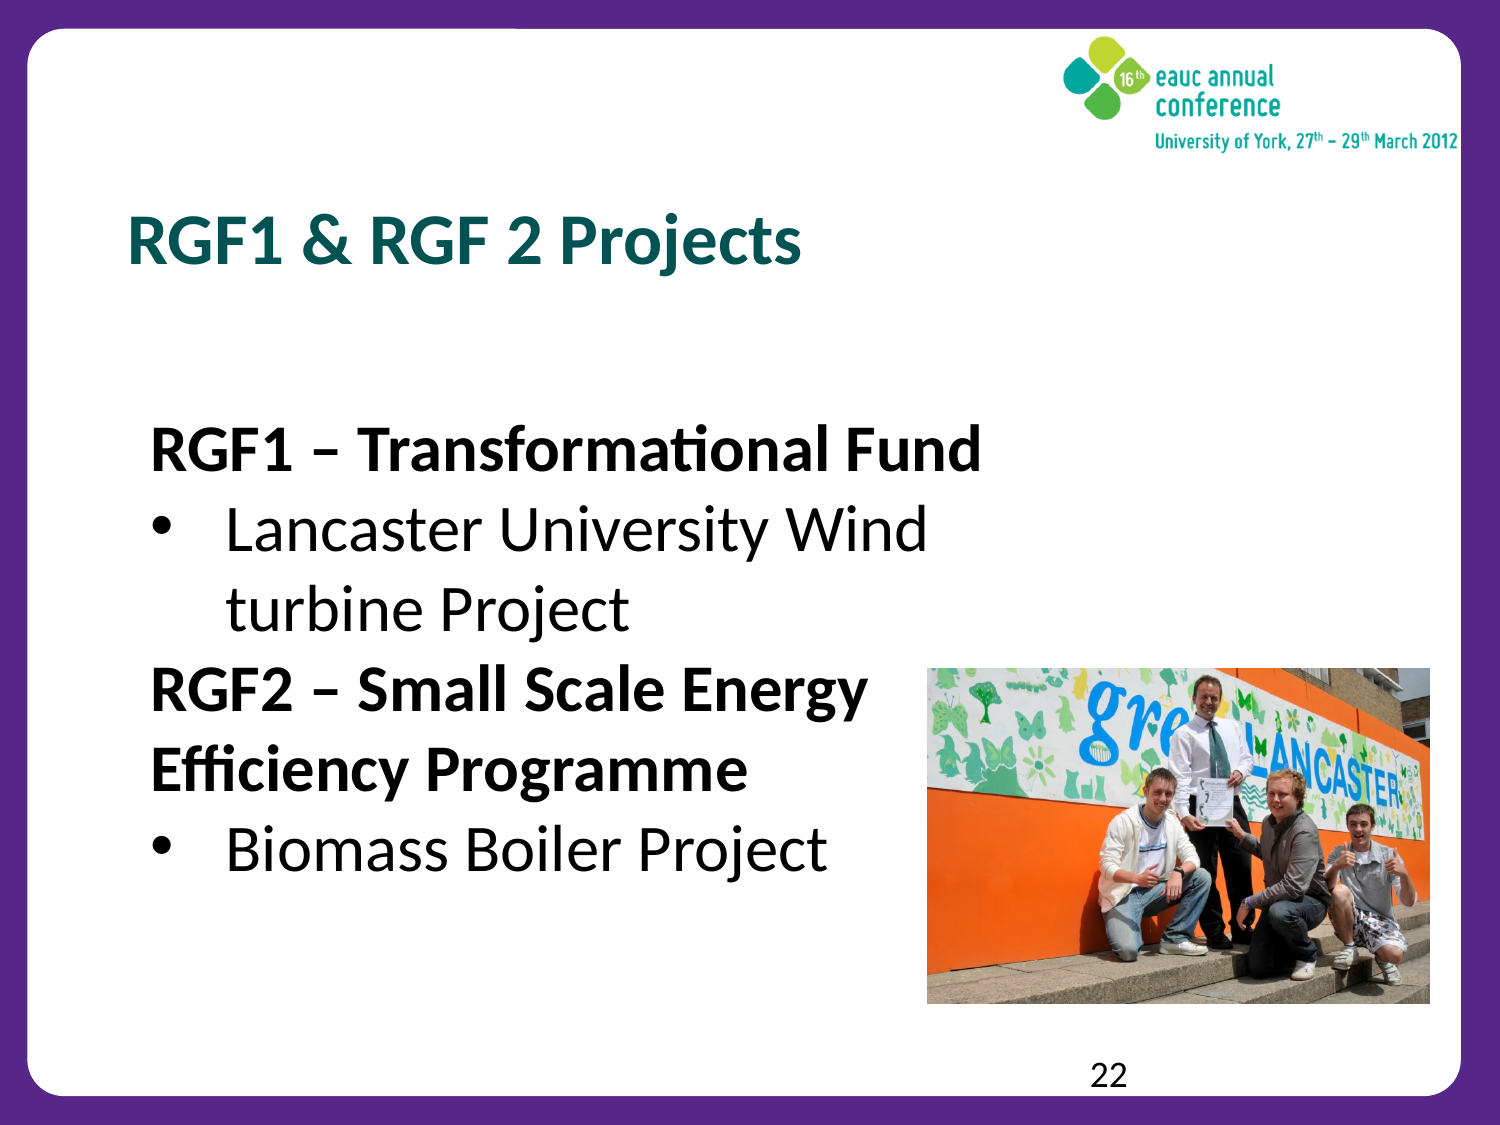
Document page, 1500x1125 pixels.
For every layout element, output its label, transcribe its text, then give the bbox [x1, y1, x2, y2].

picture [926, 668, 1430, 1004]
subtitle RGF1 – Transformational Fund Lancaster University Wind turbine Project RGF2 – Small Scale Energy Efficiency Programme Biomass Boiler Project [135, 397, 1069, 925]
picture [1058, 30, 1469, 173]
slide_number 22 [1074, 1042, 1425, 1103]
title RGF1 & RGF 2 Projects [112, 184, 1388, 421]
